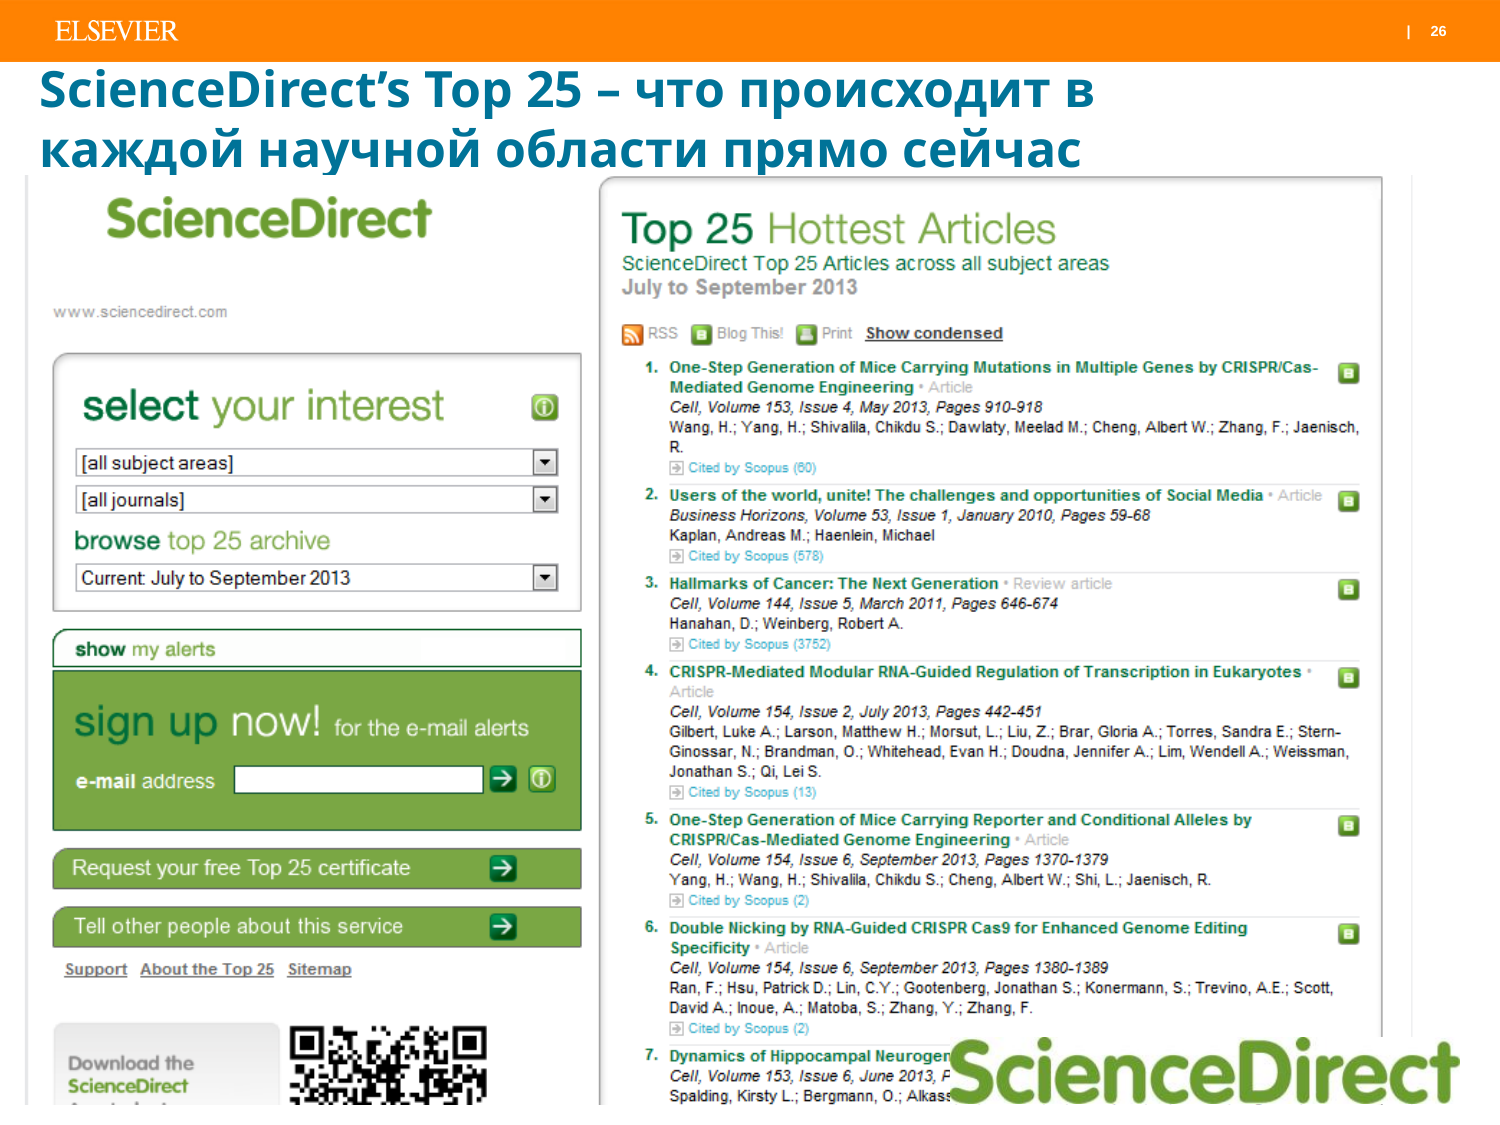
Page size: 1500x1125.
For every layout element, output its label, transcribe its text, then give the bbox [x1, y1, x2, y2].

picture [0, 0, 1500, 62]
title ScienceDirect’s Top 25 – что происходит в каждой научной области прямо сейчас [24, 72, 1275, 174]
picture [24, 175, 1460, 1105]
